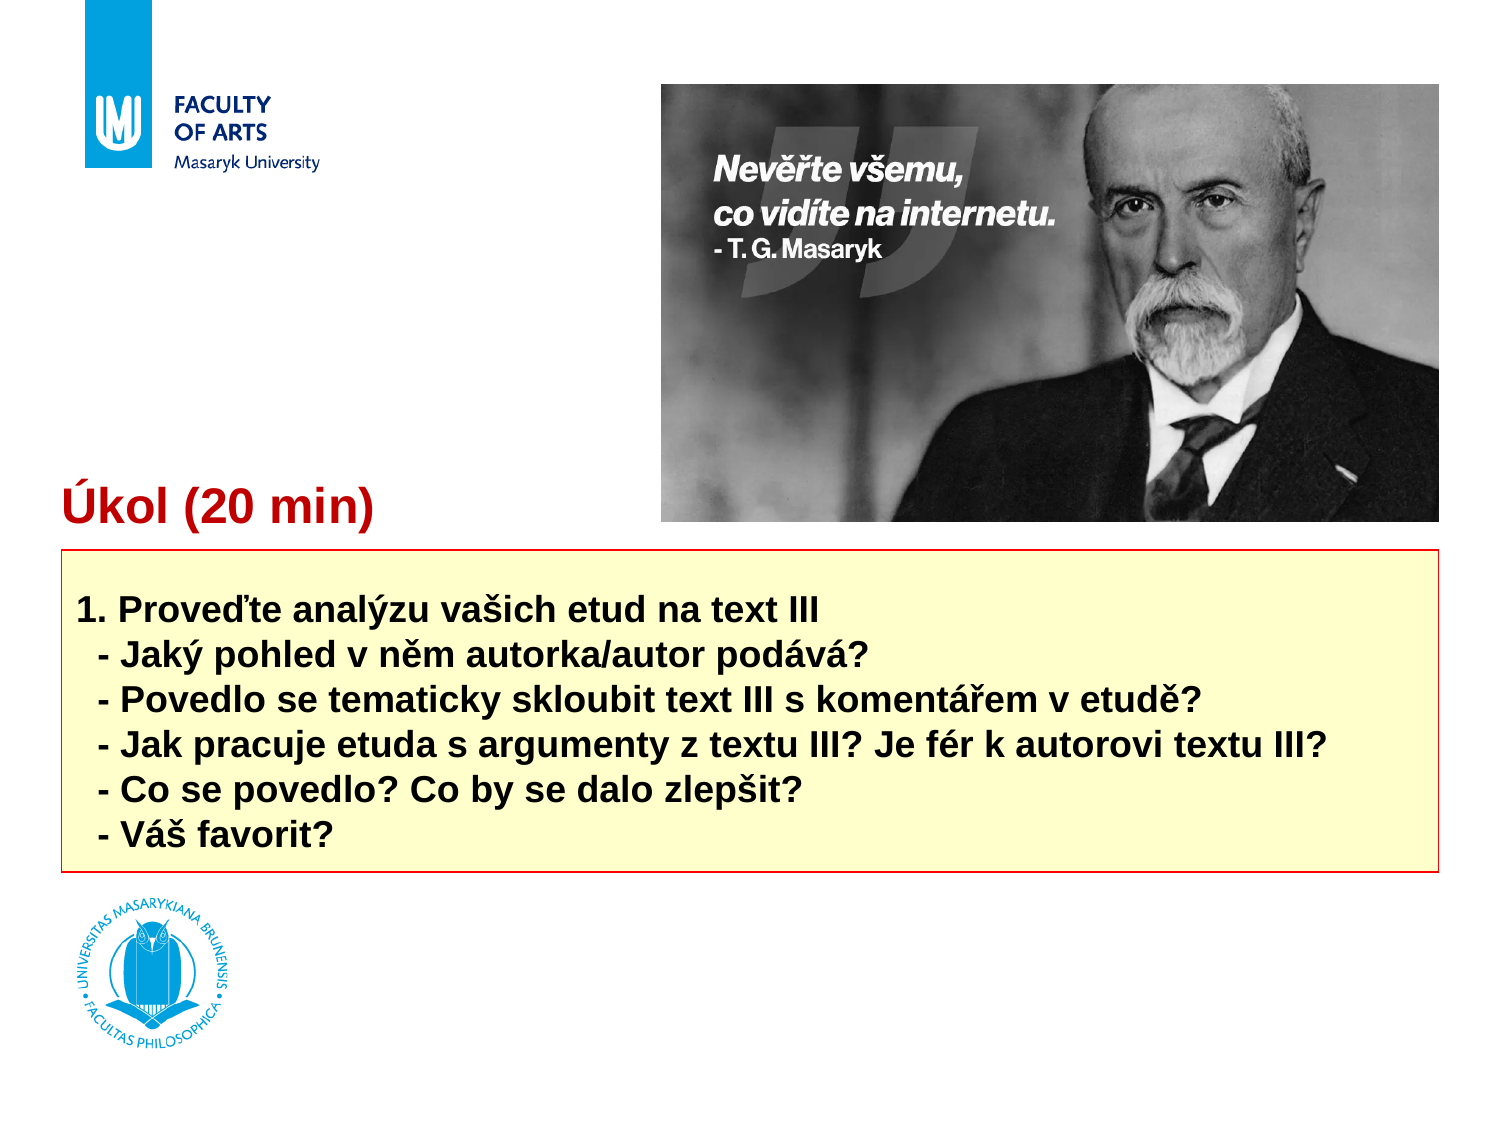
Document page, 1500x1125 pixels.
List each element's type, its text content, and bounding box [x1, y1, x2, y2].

title Úkol (20 min) [61, 457, 1295, 549]
text_box 1. Proveďte analýzu vašich etud na text III - Jaký pohled v něm autorka/autor podává? - Povedlo se tematicky skloubit text III s komentářem v etudě? - Jak pracuje etuda s argumenty z textu III? Je fér k autorovi textu III? - Co se povedlo? Co by se dalo zlepšit? - Váš favorit? [61, 549, 1439, 873]
picture [0, 0, 1500, 1125]
picture [97, 96, 140, 150]
